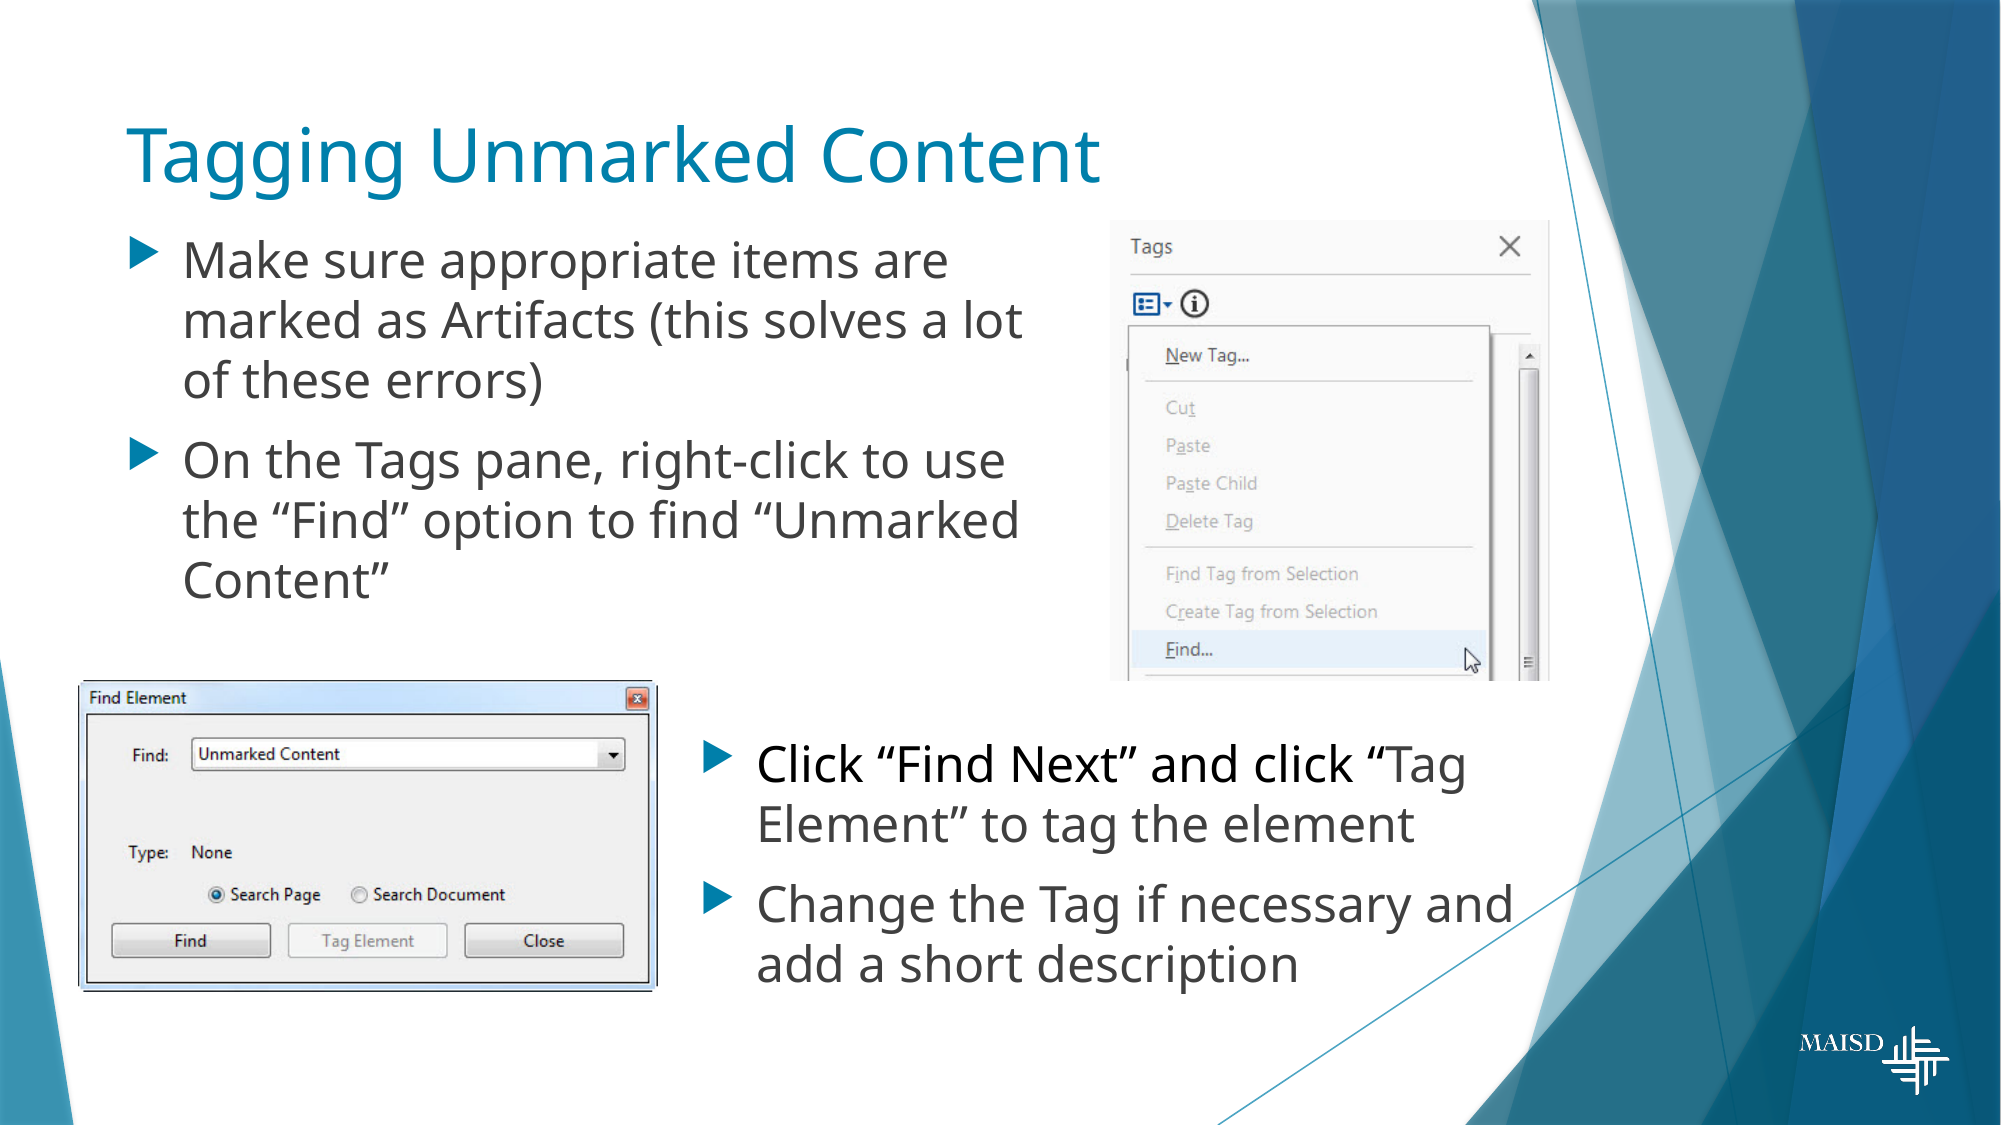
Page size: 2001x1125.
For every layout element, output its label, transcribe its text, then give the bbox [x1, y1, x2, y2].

title Tagging Unmarked Content [111, 99, 1522, 317]
list Make sure appropriate items are marked as Artifacts (this solves a lot of these errors) On the Tags pane, right-click to use the “Find” option to find “Unmarked Content” [111, 317, 1082, 625]
picture [1803, 1035, 1811, 1049]
picture [1830, 1035, 1837, 1050]
picture [1879, 1037, 1883, 1049]
picture [1109, 219, 1550, 682]
picture [1851, 1035, 1862, 1049]
picture [1814, 1035, 1820, 1050]
picture [1789, 740, 1796, 746]
picture [78, 680, 658, 992]
text_box Click “Find Next” and click “Tag Element” to tag the element Change the Tag if necessary and add a short description [685, 724, 1550, 1001]
picture [1883, 1027, 1949, 1095]
